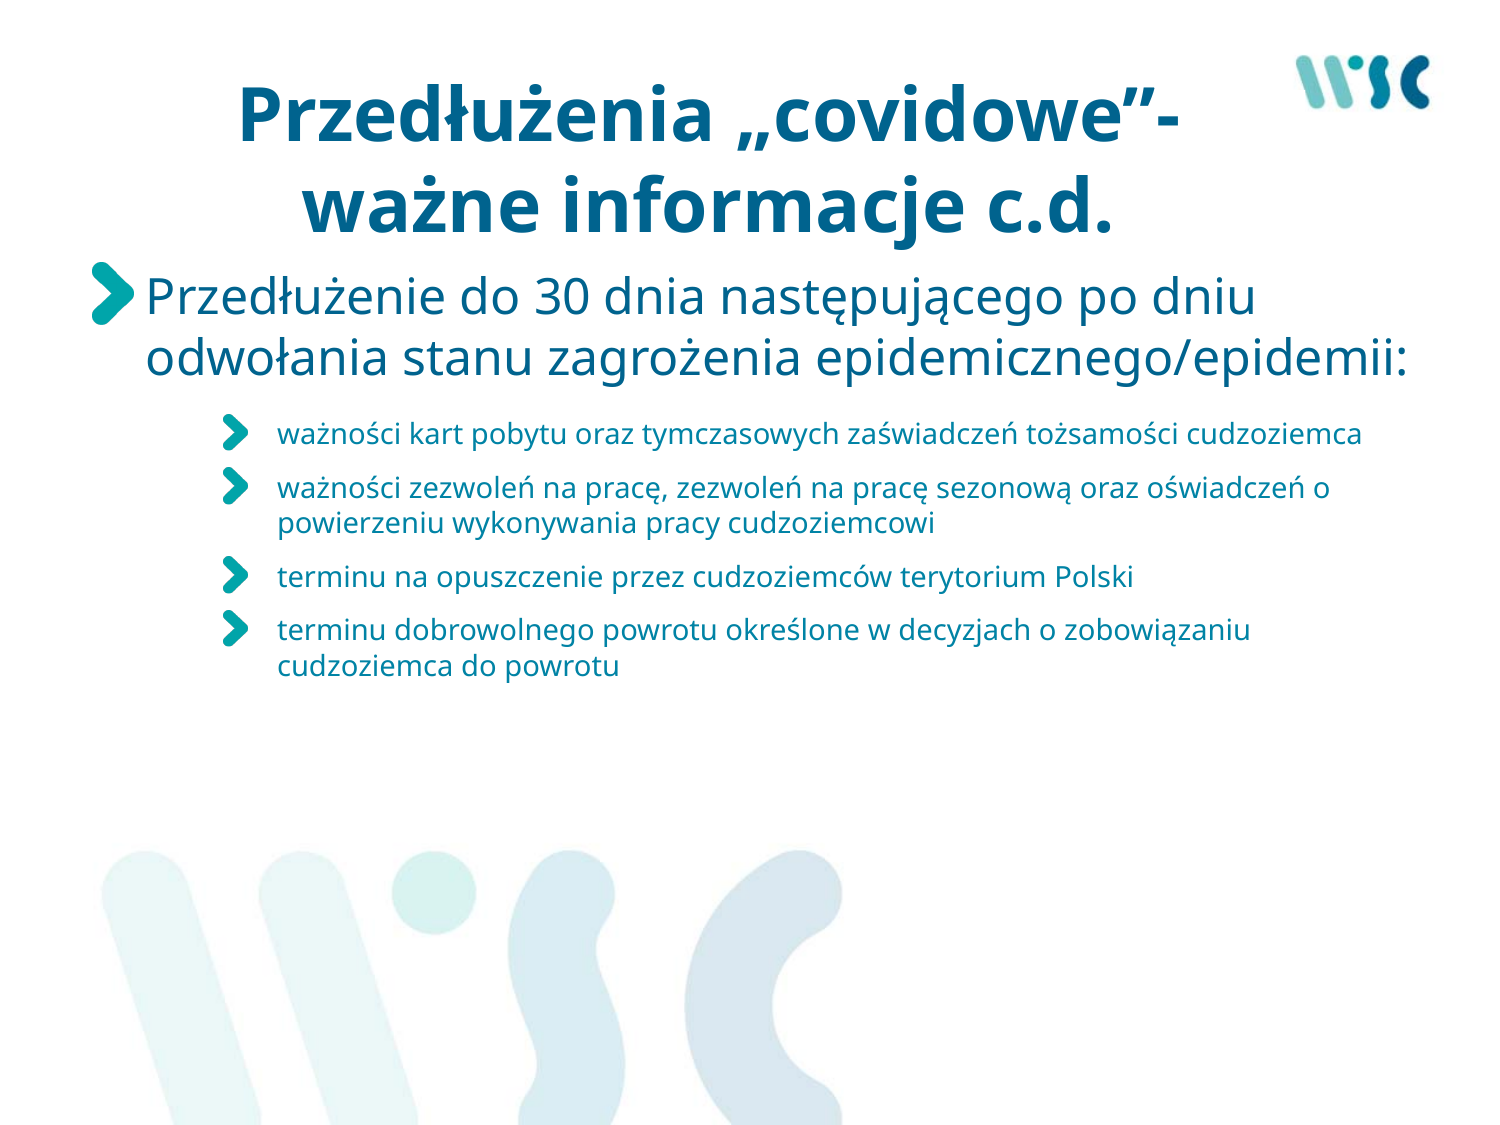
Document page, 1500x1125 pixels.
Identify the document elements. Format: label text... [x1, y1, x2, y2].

title Przedłużenia „covidowe”- ważne informacje c.d. [112, 89, 1306, 256]
picture [0, 0, 1500, 1125]
list Przedłużenie do 30 dnia następującego po dniu odwołania stanu zagrożenia epidemicznego/epidemii: ważności kart pobytu oraz tymczasowych zaświadczeń tożsamości cudzoziemca ważności zezwoleń na pracę, zezwoleń na pracę sezonową oraz oświadczeń o powierzeniu wykonywania pracy cudzoziemcowi terminu na opuszczenie przez cudzoziemców terytorium Polski terminu dobrowolnego powrotu określone w decyzjach o zobowiązaniu cudzoziemca do powrotu [74, 263, 1425, 1006]
